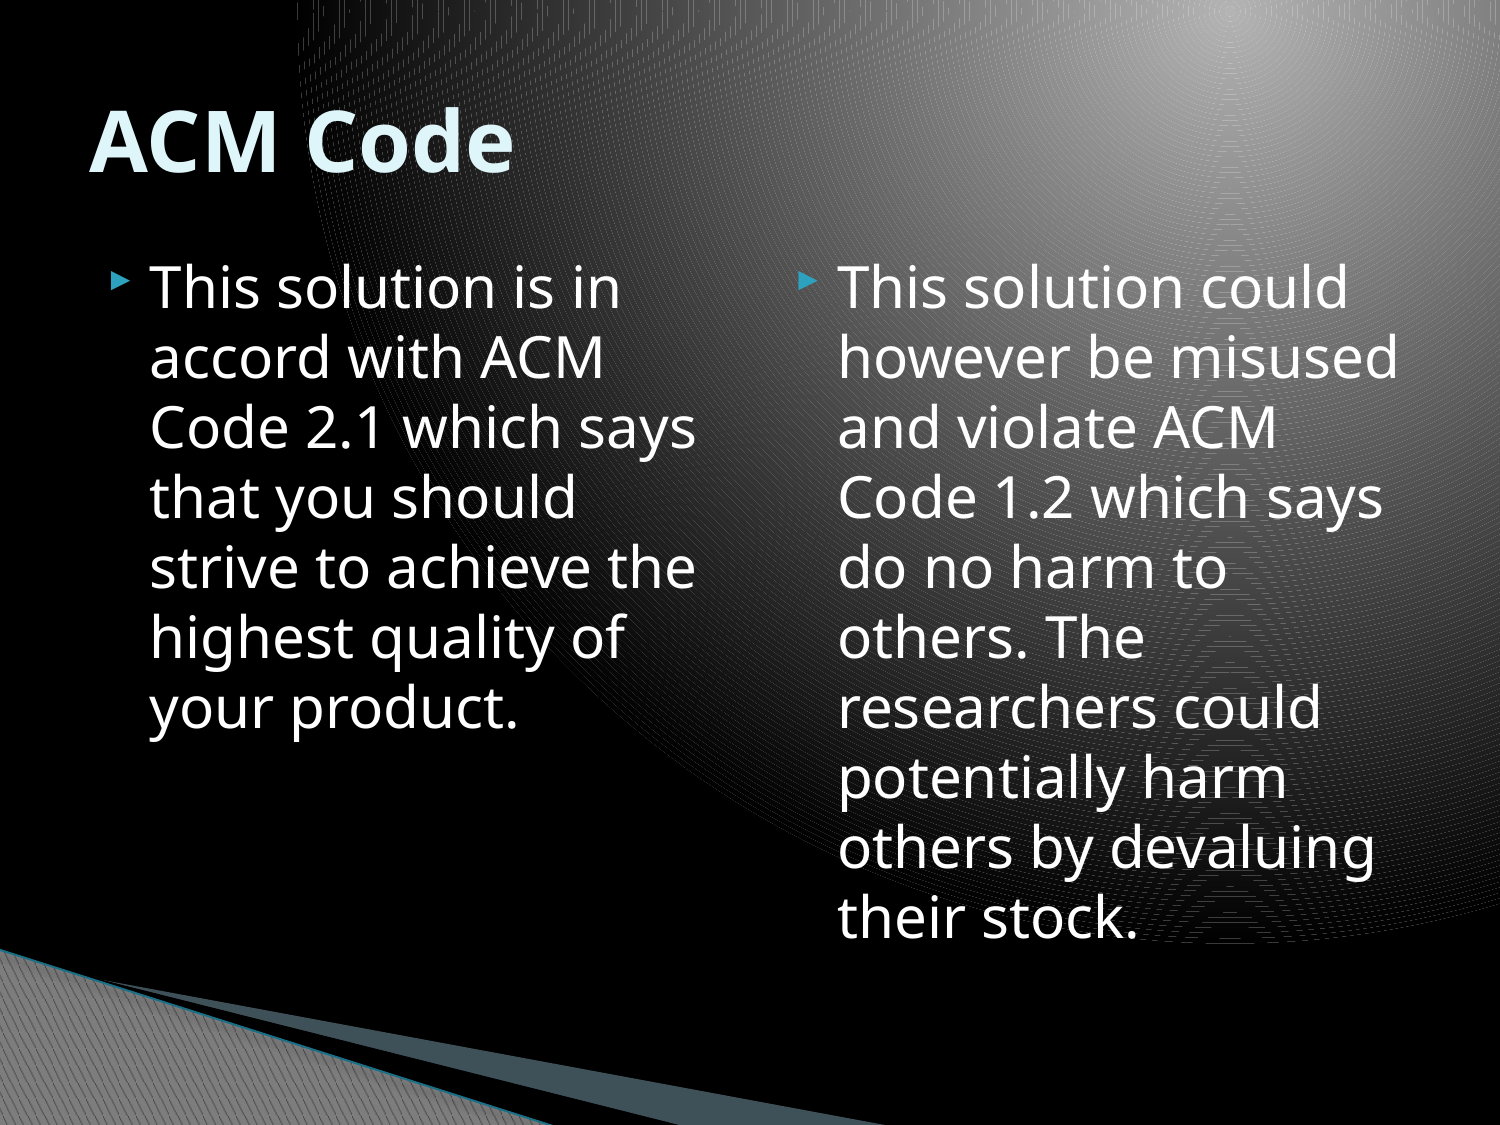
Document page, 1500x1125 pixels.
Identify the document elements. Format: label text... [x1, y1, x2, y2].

list This solution could however be misused and violate ACM Code 1.2 which says do no harm to others. The researchers could potentially harm others by devaluing their stock. [762, 243, 1425, 986]
title ACM Code [75, 45, 1425, 233]
picture [0, 952, 543, 1125]
list This solution is in accord with ACM Code 2.1 which says that you should strive to achieve the highest quality of your product. [75, 243, 738, 986]
